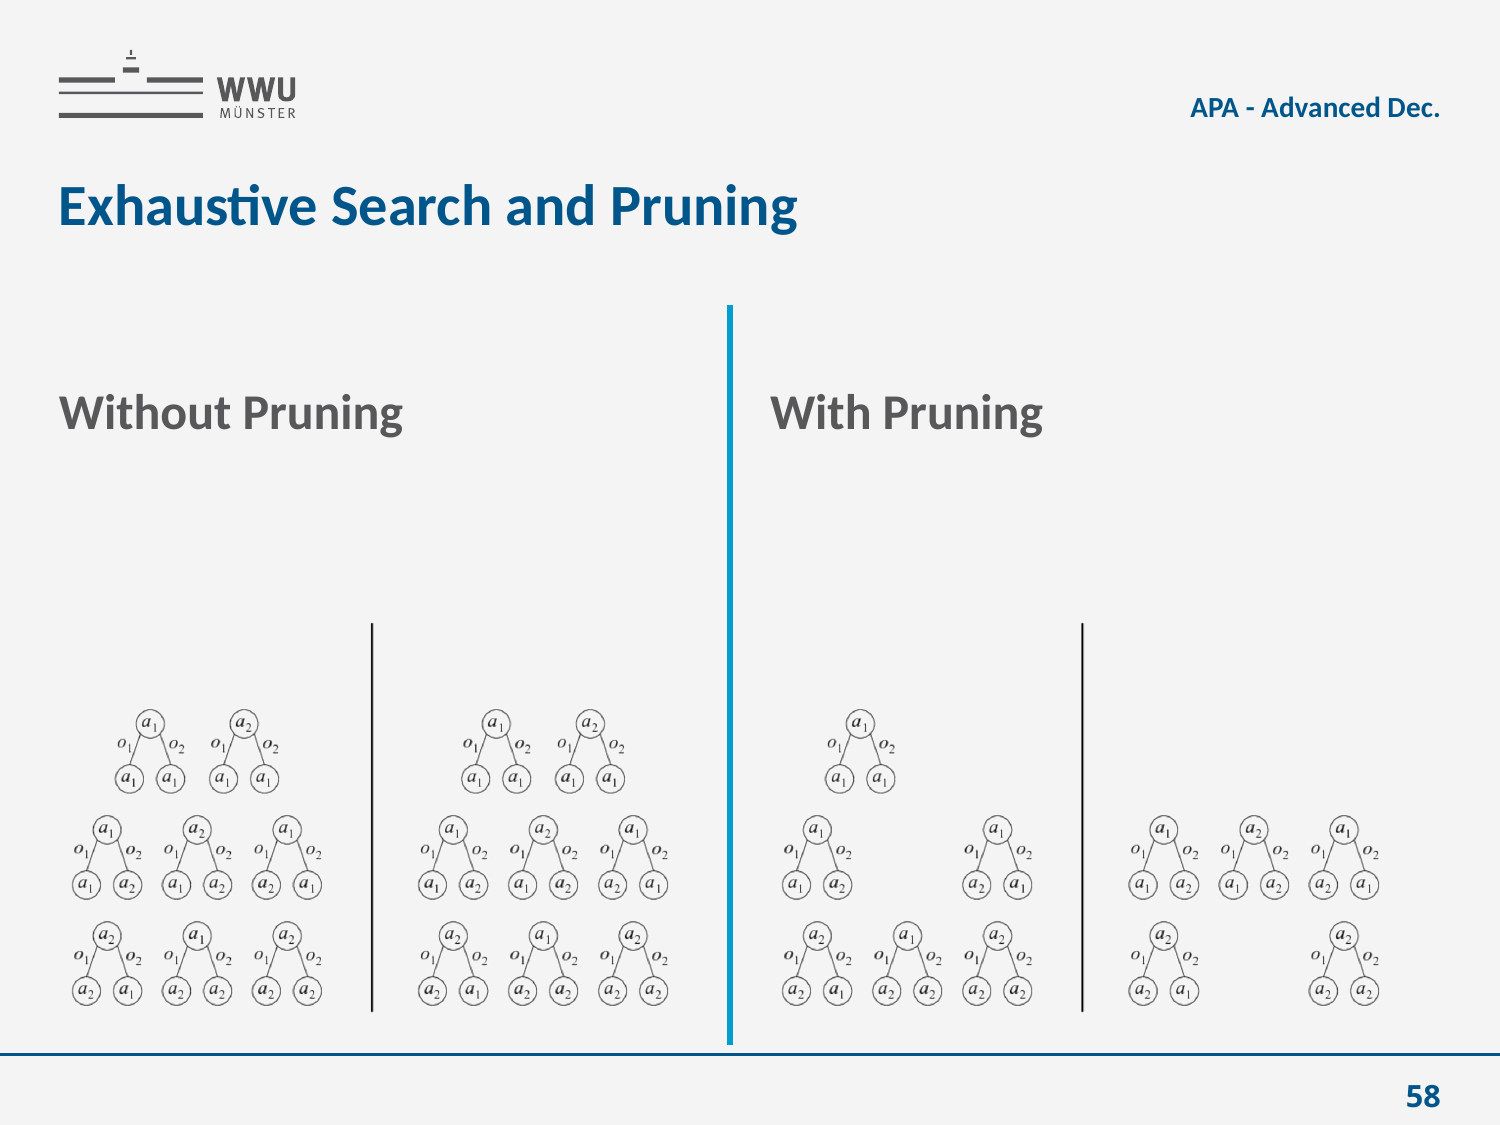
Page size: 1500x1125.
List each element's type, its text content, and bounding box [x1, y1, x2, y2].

picture [58, 617, 677, 1016]
slide_number 58 [1322, 1058, 1441, 1118]
list With Pruning [769, 305, 1441, 441]
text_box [769, 617, 1388, 1016]
title Exhaustive Search and Pruning [59, 167, 1442, 262]
slide_number APA - Advanced Dec. [590, 63, 1442, 123]
list Without Pruning [59, 305, 727, 441]
